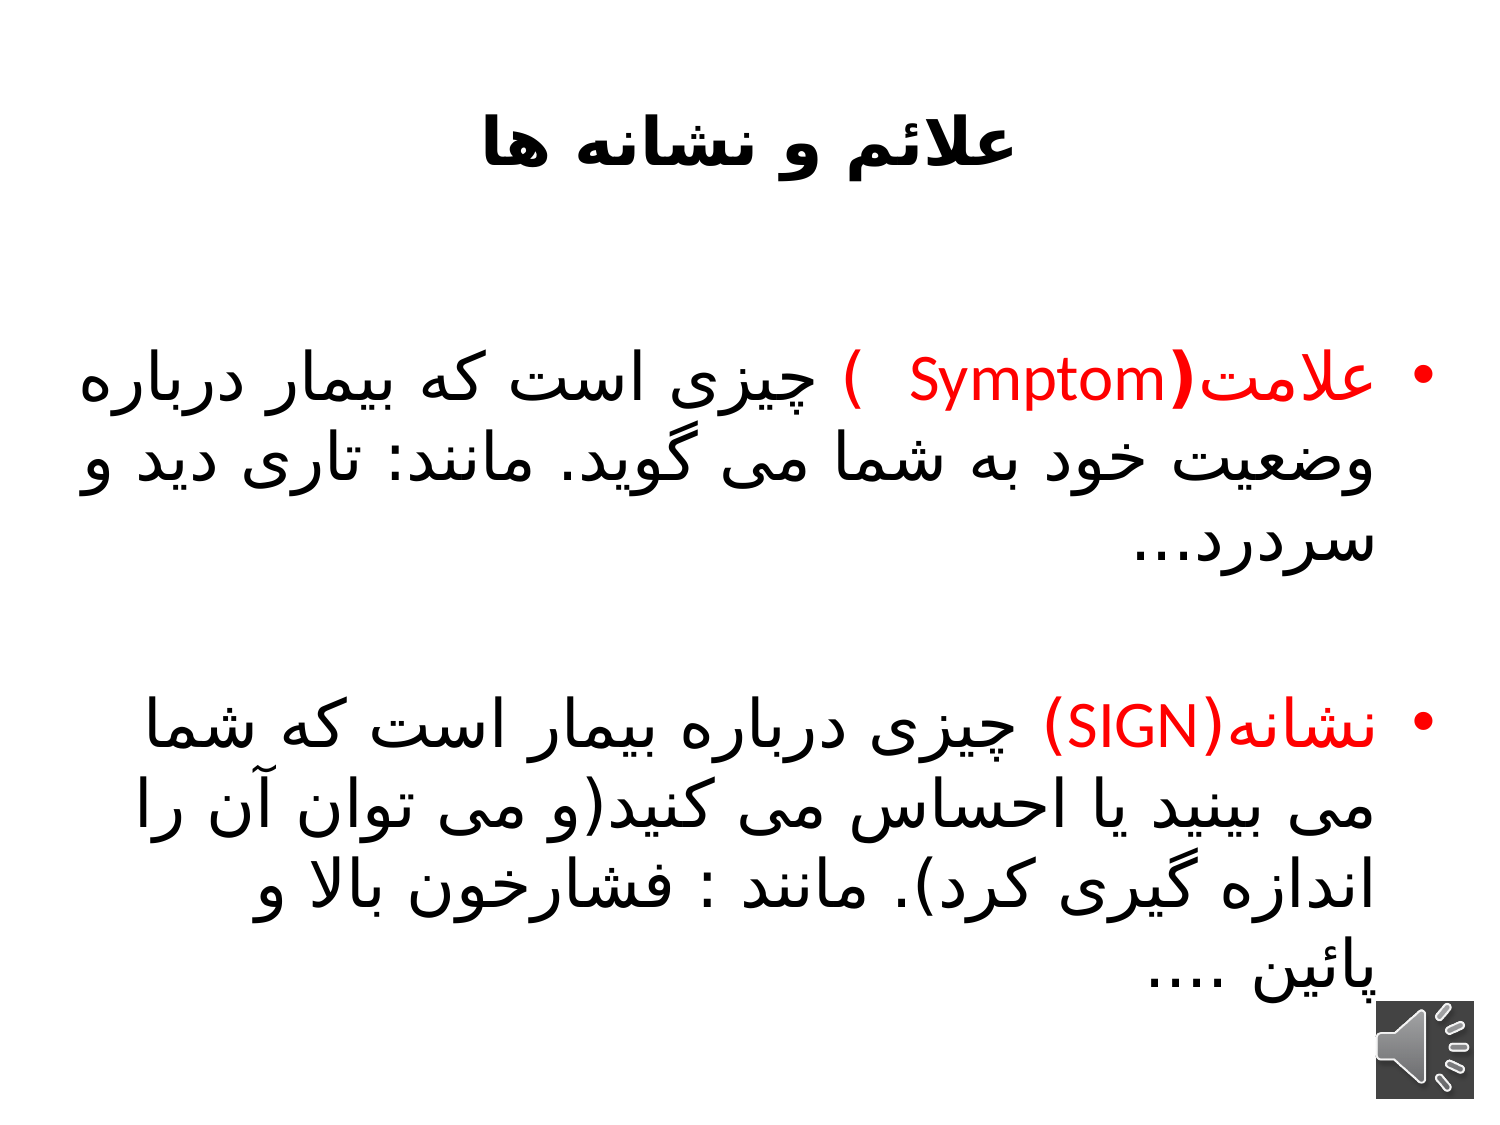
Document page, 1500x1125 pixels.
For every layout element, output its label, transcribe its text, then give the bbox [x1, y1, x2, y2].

picture [1374, 999, 1476, 1101]
list علامت(Symptom ) چیزی است که بیمار درباره وضعیت خود به شما می گوید. مانند: تاری دید و سردرد... نشانه(SIGN) چیزی درباره بیمار است که شما می بینید یا احساس می کنید(و می توان آن را اندازه گیری کرد). مانند : فشارخون بالا و پائین .... [37, 232, 1450, 1120]
title علائم و نشانه ها [75, 45, 1425, 232]
